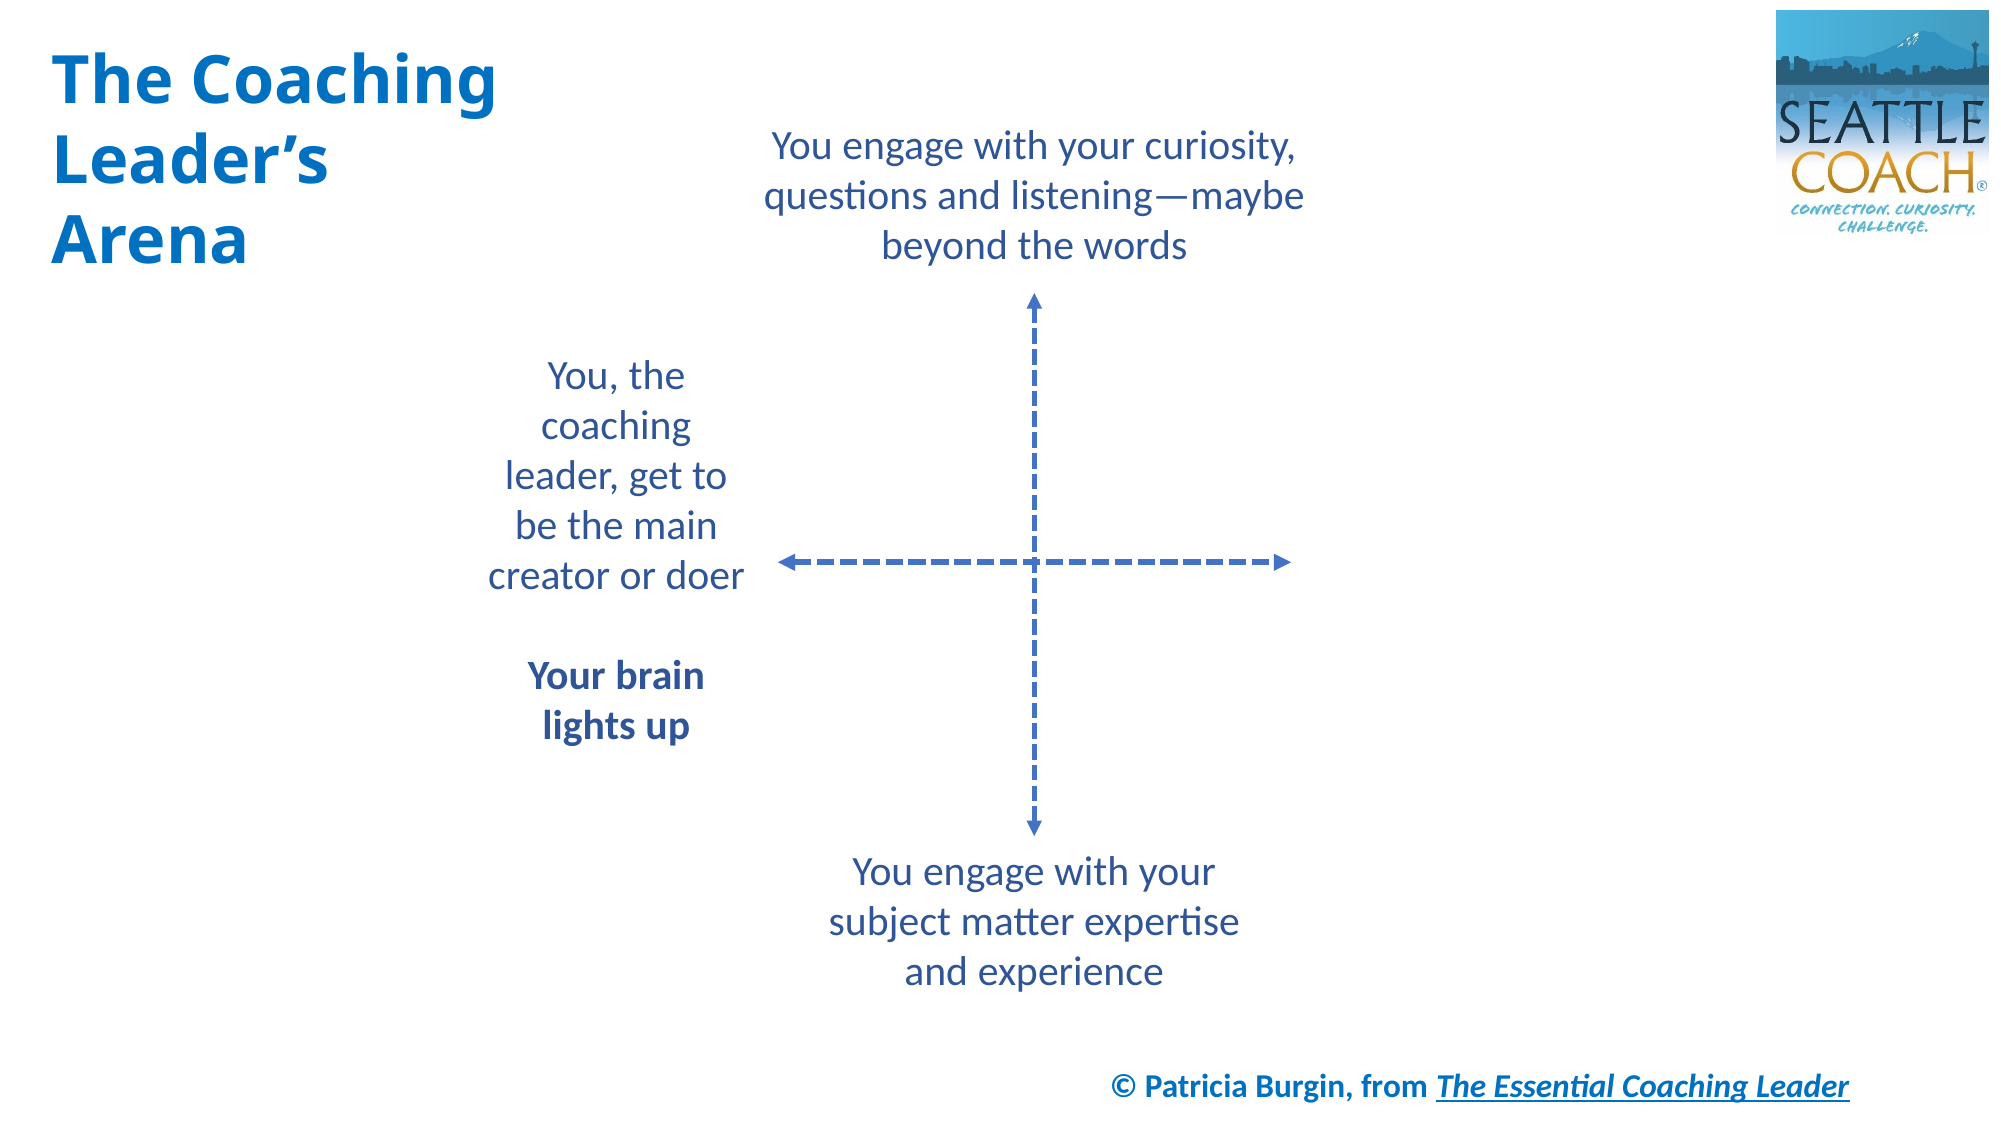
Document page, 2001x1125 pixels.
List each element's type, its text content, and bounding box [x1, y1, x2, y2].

text_box © Patricia Burgin, from The Essential Coaching Leader [1095, 1056, 1916, 1112]
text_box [1048, 301, 1989, 897]
text_box You engage with your curiosity, questions and listening—maybe beyond the words [734, 110, 1335, 281]
picture [1776, 10, 1989, 234]
text_box The Coaching Leader’s Arena [36, 29, 549, 284]
text_box You engage with your subject matter expertise and experience [792, 836, 1277, 997]
text_box You, the coaching leader, get to be the main creator or doer Your brain lights up [464, 340, 769, 783]
